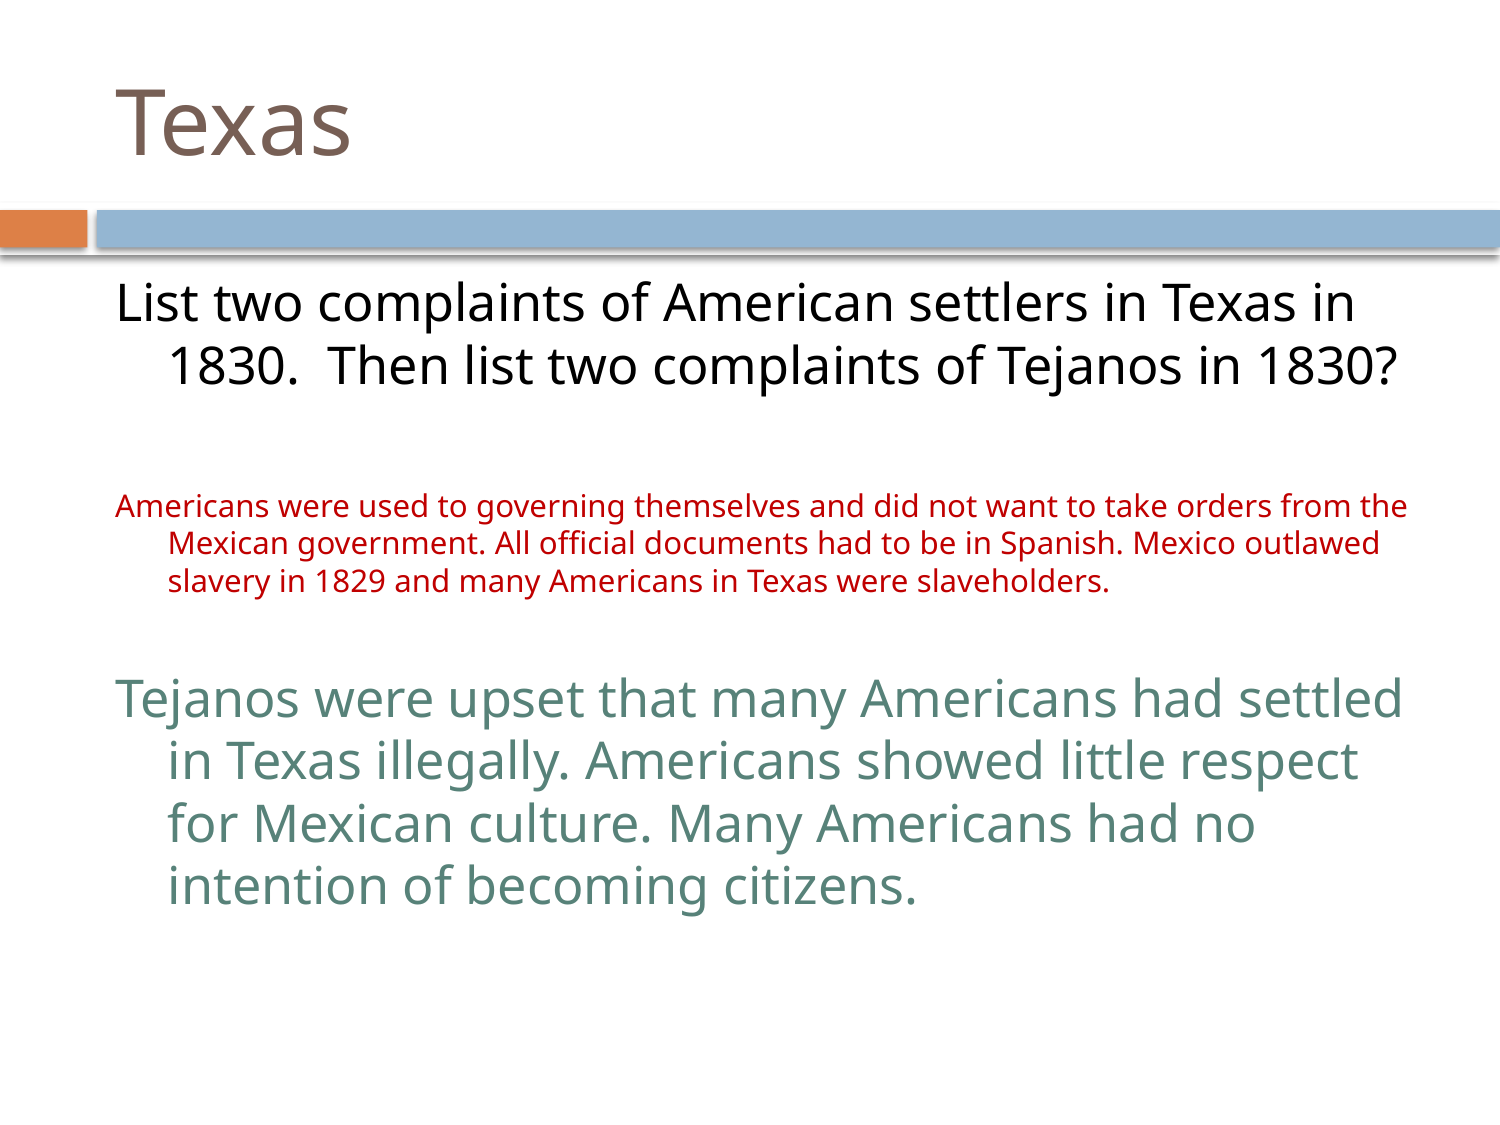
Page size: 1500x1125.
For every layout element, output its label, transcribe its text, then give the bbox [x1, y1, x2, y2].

title Texas [100, 37, 1438, 200]
list List two complaints of American settlers in Texas in 1830. Then list two complaints of Tejanos in 1830? Americans were used to governing themselves and did not want to take orders from the Mexican government. All official documents had to be in Spanish. Mexico outlawed slavery in 1829 and many Americans in Texas were slaveholders. Tejanos were upset that many Americans had settled in Texas illegally. Americans showed little respect for Mexican culture. Many Americans had no intention of becoming citizens. [100, 262, 1438, 1000]
